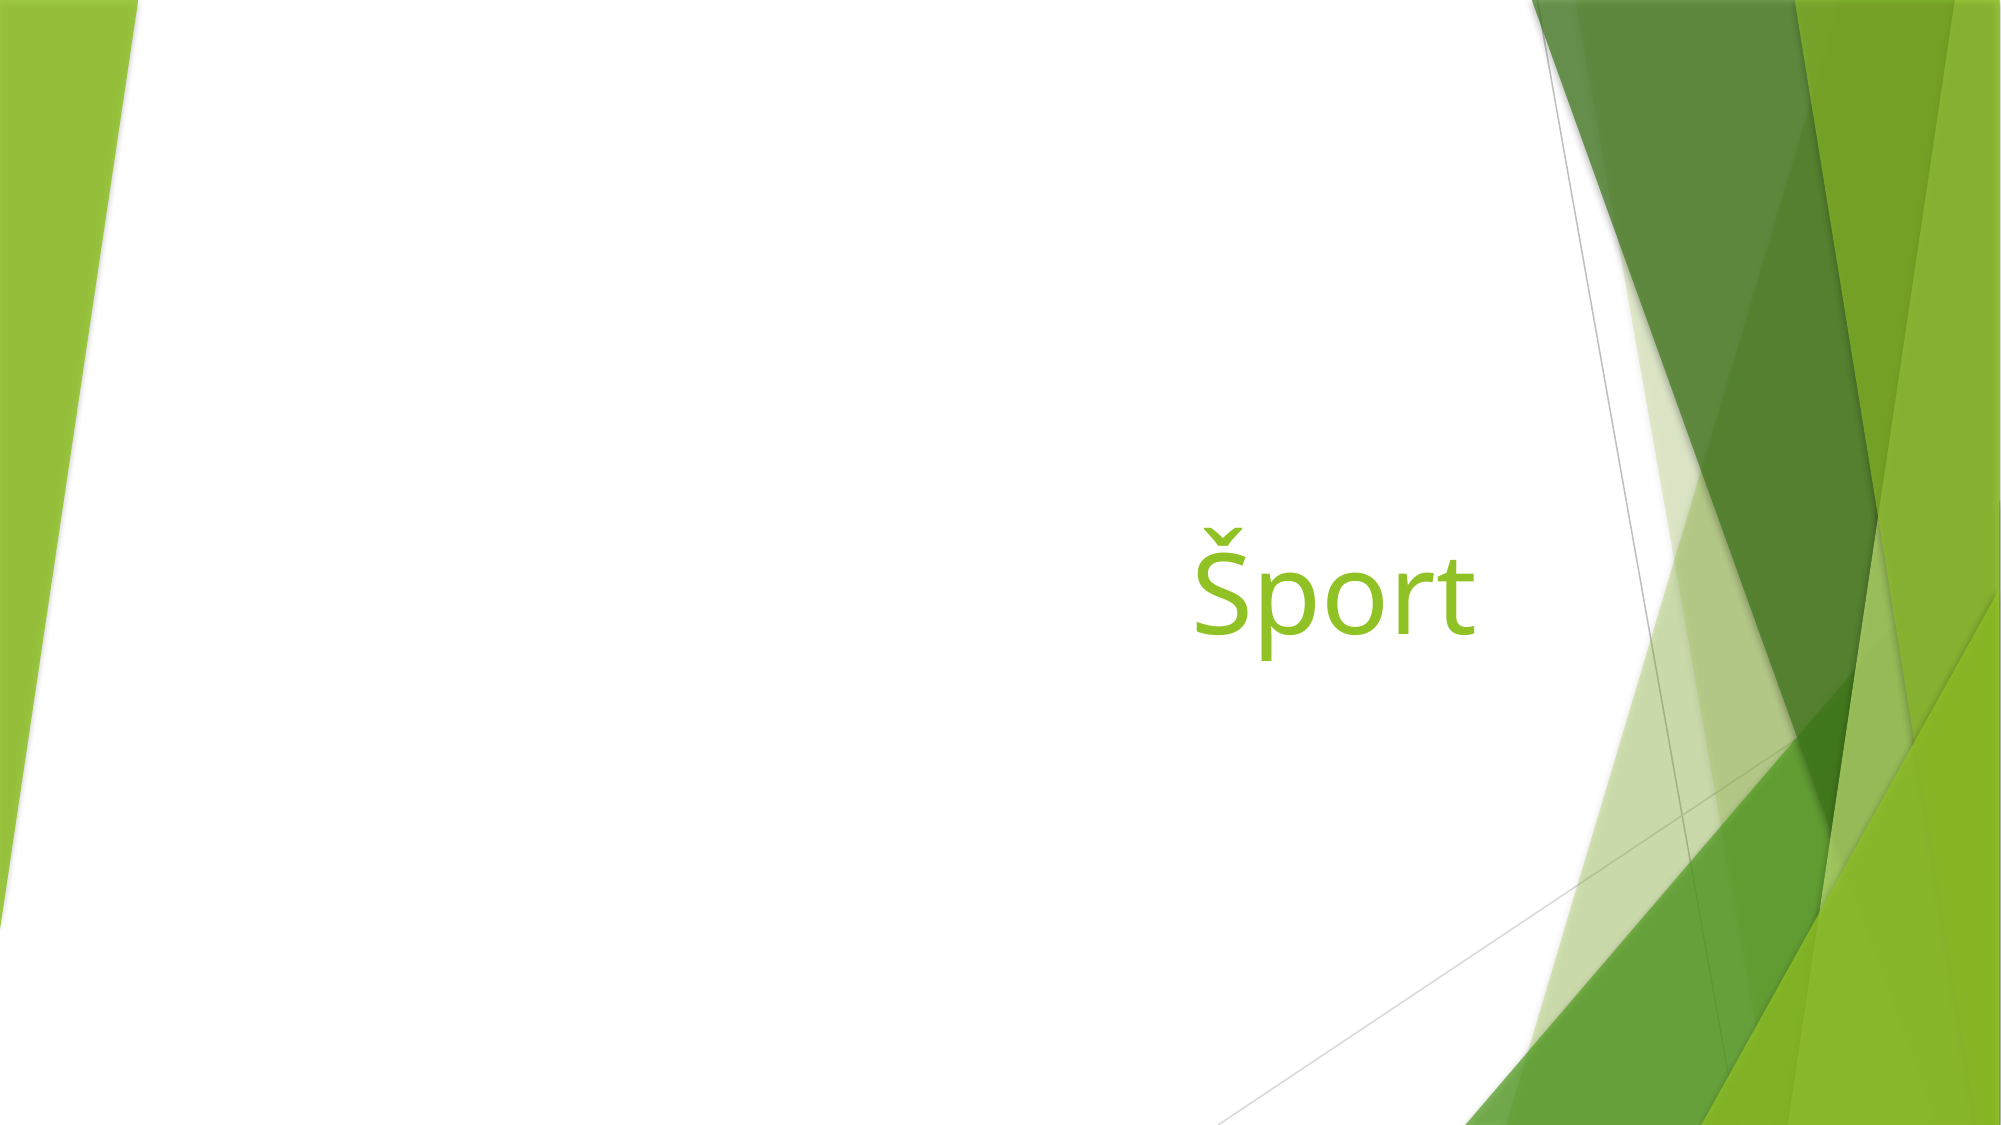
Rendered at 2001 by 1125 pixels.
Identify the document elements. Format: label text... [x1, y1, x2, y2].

title Šport [247, 394, 1522, 665]
